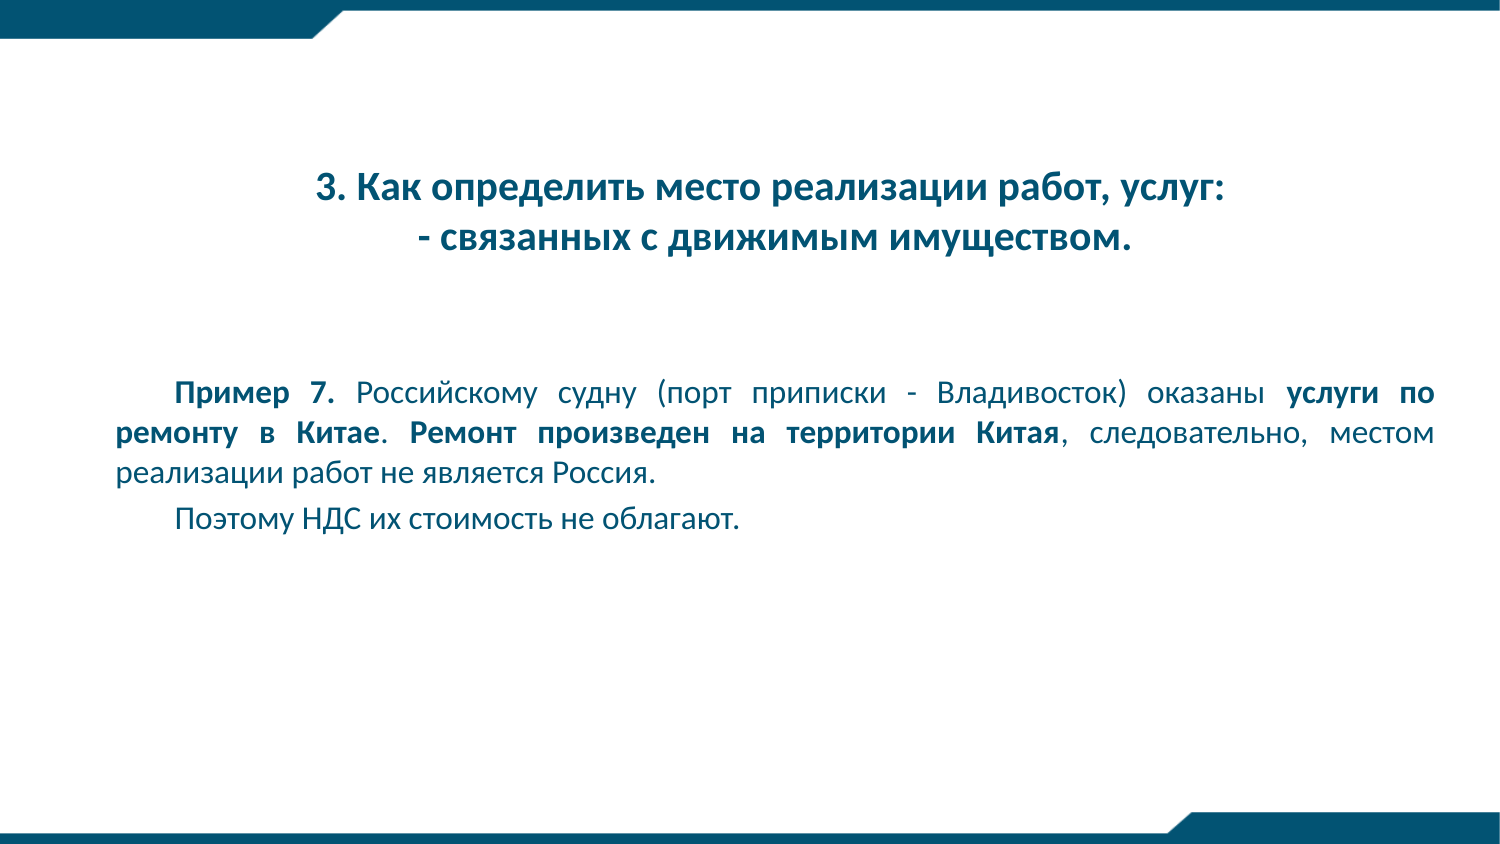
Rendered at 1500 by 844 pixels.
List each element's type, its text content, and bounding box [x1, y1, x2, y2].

title 3. Как определить место реализации работ, услуг: - связанных с движимым имуществом. [100, 138, 1451, 279]
picture [0, 11, 1500, 833]
list Пример 7. Российскому судну (порт приписки - Владивосток) оказаны услуги по ремонту в Китае. Ремонт произведен на территории Китая, следовательно, местом реализации работ не является Россия. Поэтому НДС их стоимость не облагают. [100, 362, 1451, 844]
